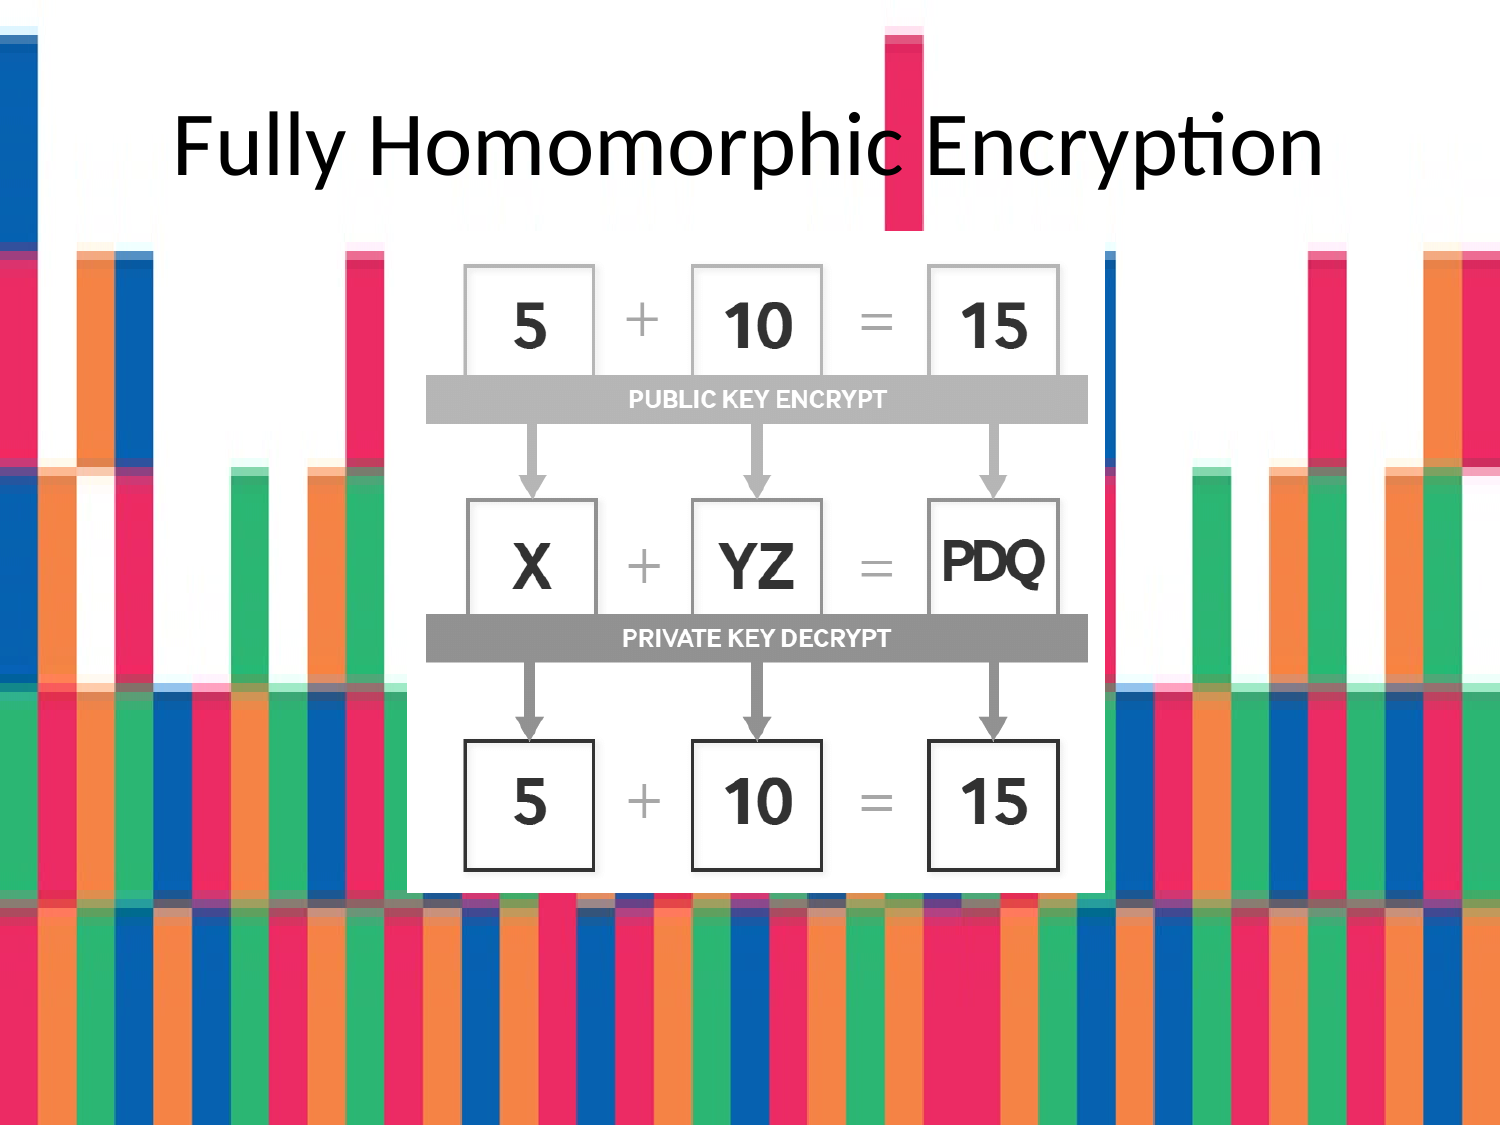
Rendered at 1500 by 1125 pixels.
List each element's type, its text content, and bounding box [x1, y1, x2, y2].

picture [0, 0, 1500, 1125]
title Fully Homomorphic Encryption [75, 45, 1425, 233]
